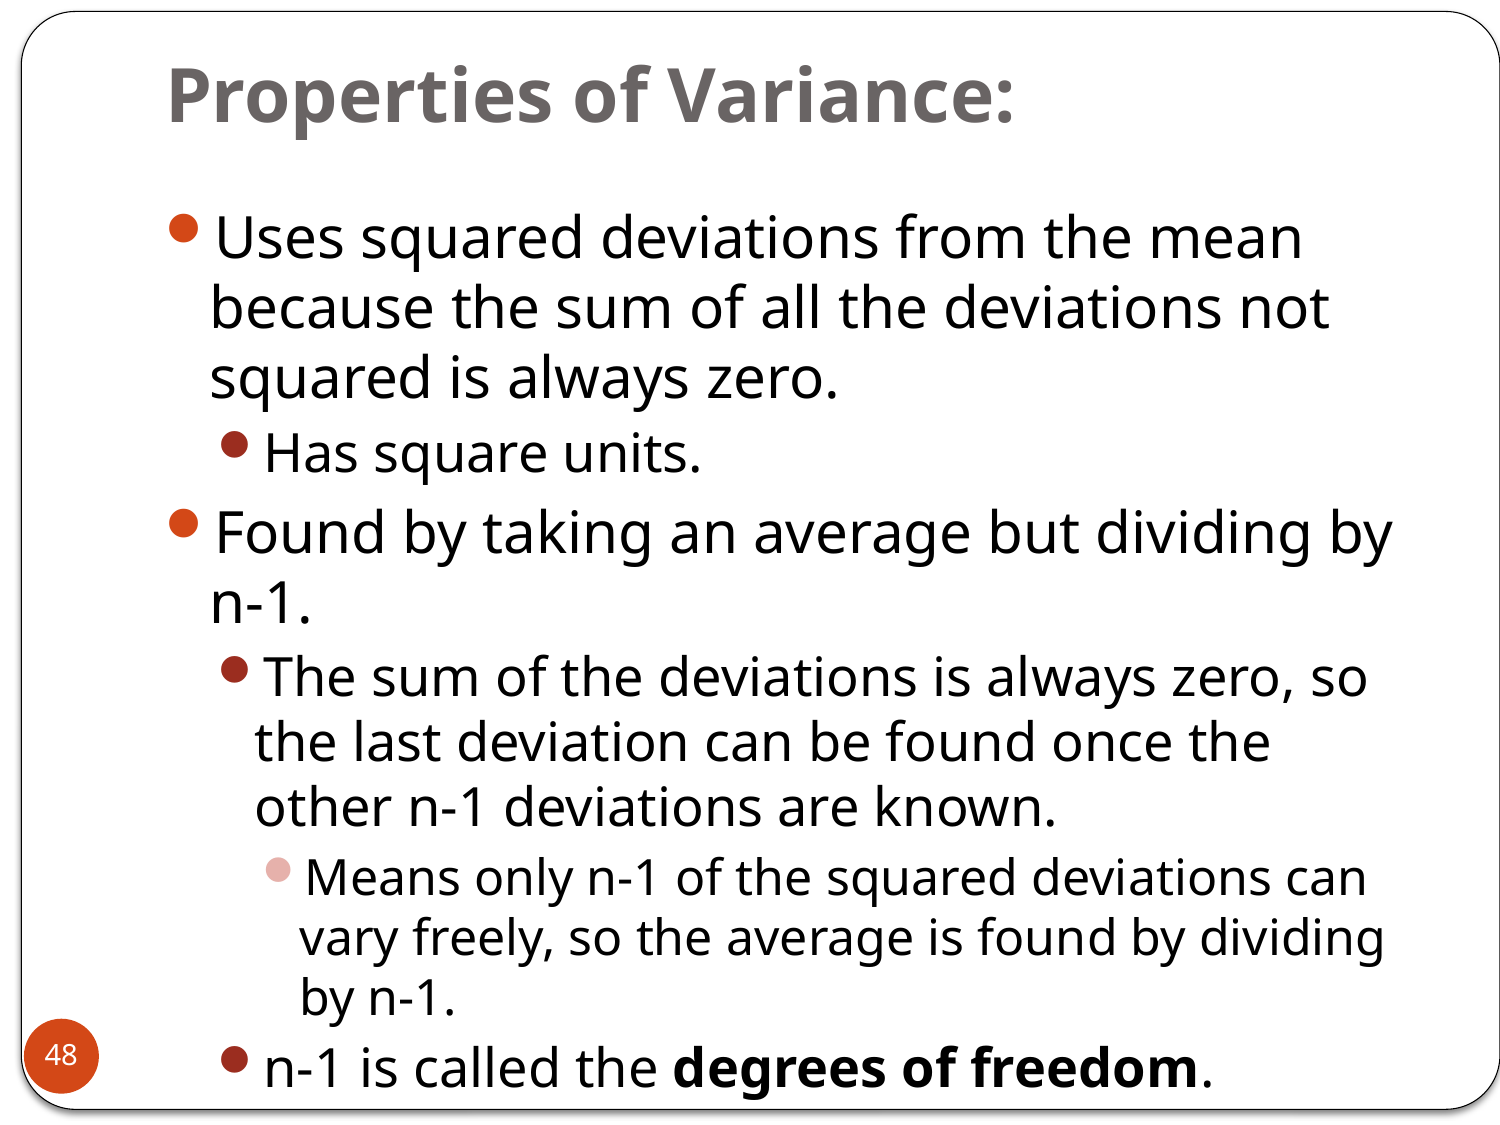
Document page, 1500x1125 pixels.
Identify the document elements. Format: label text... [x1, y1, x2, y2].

slide_number 48 [23, 1018, 99, 1094]
title Properties of Variance: [150, 33, 1425, 153]
list Uses squared deviations from the mean because the sum of all the deviations not squared is always zero. Has square units. Found by taking an average but dividing by n-1. The sum of the deviations is always zero, so the last deviation can be found once the other n-1 deviations are known. Means only n-1 of the squared deviations can vary freely, so the average is found by dividing by n-1. n-1 is called the degrees of freedom. [150, 192, 1425, 988]
